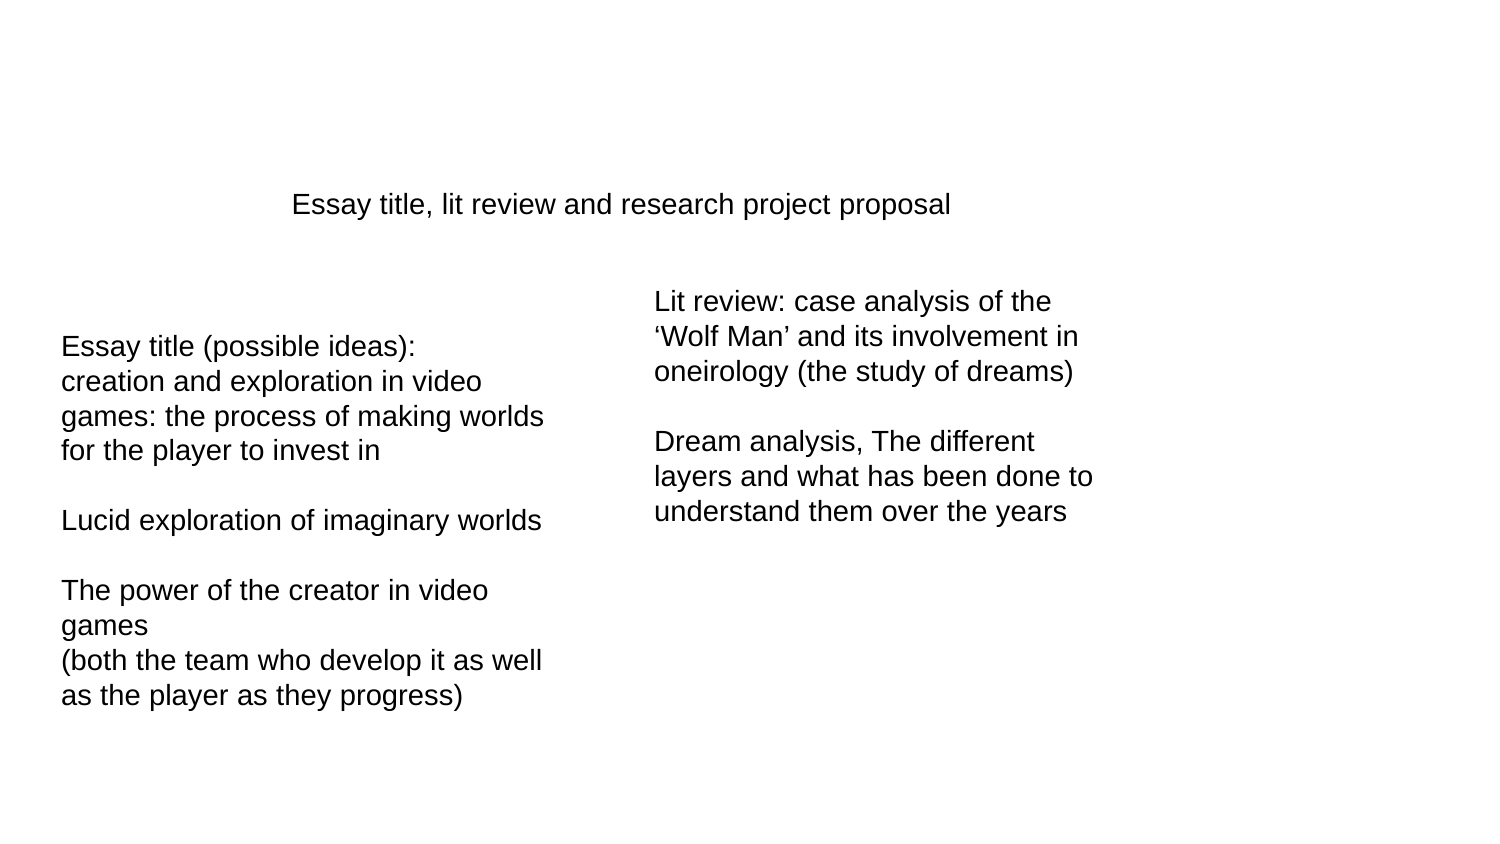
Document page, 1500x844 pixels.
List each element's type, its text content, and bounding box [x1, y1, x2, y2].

text_box Essay title, lit review and research project proposal [276, 170, 1064, 235]
text_box Essay title (possible ideas): creation and exploration in video games: the process of making worlds for the player to invest in Lucid exploration of imaginary worlds The power of the creator in video games (both the team who develop it as well as the player as they progress) [46, 311, 595, 797]
text_box Lit review: case analysis of the ‘Wolf Man’ and its involvement in oneirology (the study of dreams) Dream analysis, The different layers and what has been done to understand them over the years [639, 267, 1129, 542]
